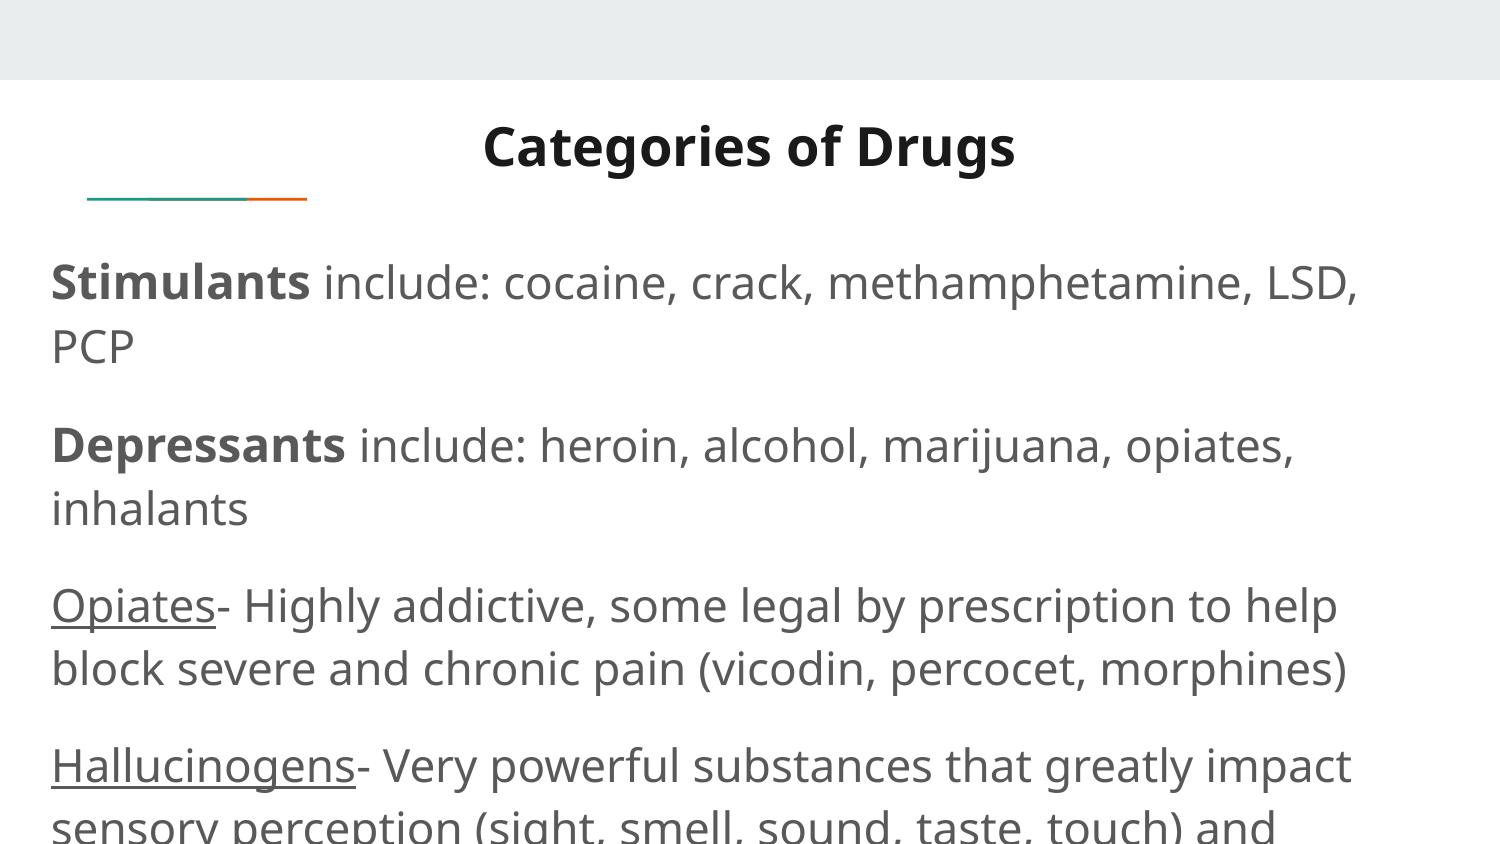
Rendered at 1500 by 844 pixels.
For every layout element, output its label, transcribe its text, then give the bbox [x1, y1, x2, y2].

title Categories of Drugs [119, 97, 1381, 186]
list Stimulants include: cocaine, crack, methamphetamine, LSD, PCP Depressants include: heroin, alcohol, marijuana, opiates, inhalants Opiates- Highly addictive, some legal by prescription to help block severe and chronic pain (vicodin, percocet, morphines) Hallucinogens- Very powerful substances that greatly impact sensory perception (sight, smell, sound, taste, touch) and emotions/thoughts. These are substances like LSD, PCP, ecstasy, MDMA and Mushrooms. [35, 228, 1448, 802]
